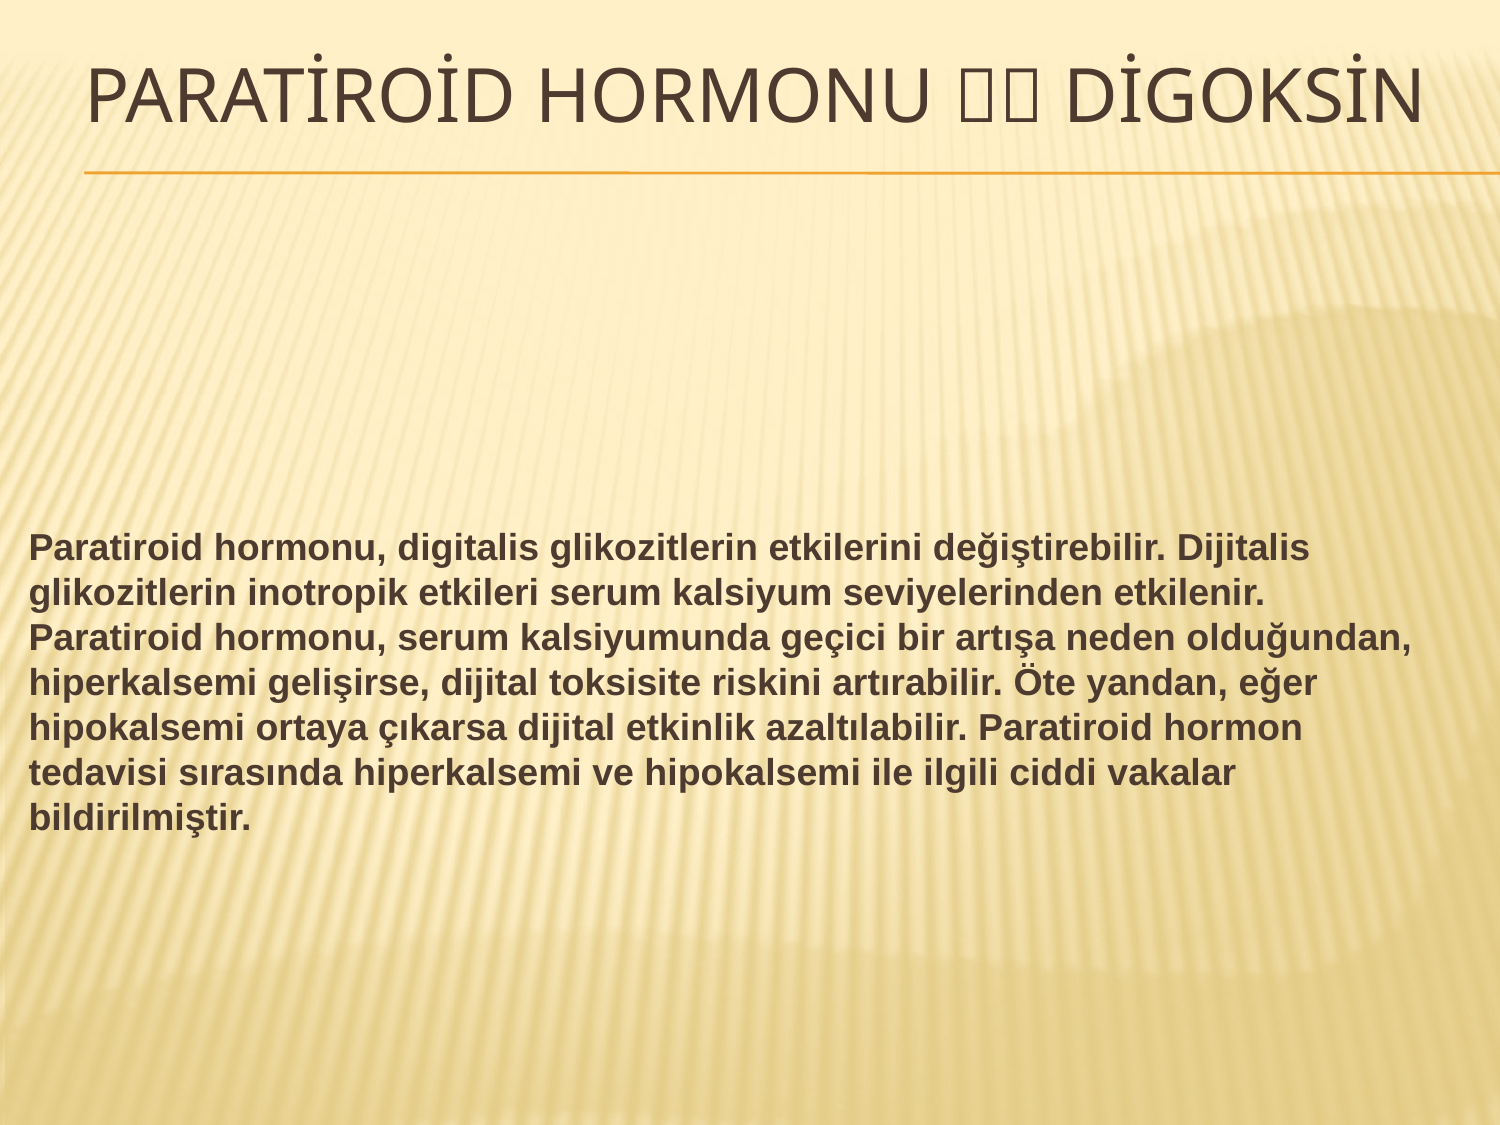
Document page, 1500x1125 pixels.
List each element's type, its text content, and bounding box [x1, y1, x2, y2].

title Paratİroİd hormonu  DİGOKSİN [69, 23, 1495, 161]
list Paratiroid hormonu, digitalis glikozitlerin etkilerini değiştirebilir. Dijitalis glikozitlerin inotropik etkileri serum kalsiyum seviyelerinden etkilenir. Paratiroid hormonu, serum kalsiyumunda geçici bir artışa neden olduğundan, hiperkalsemi gelişirse, dijital toksisite riskini artırabilir. Öte yandan, eğer hipokalsemi ortaya çıkarsa dijital etkinlik azaltılabilir. Paratiroid hormon tedavisi sırasında hiperkalsemi ve hipokalsemi ile ilgili ciddi vakalar bildirilmiştir. [13, 515, 1439, 1125]
